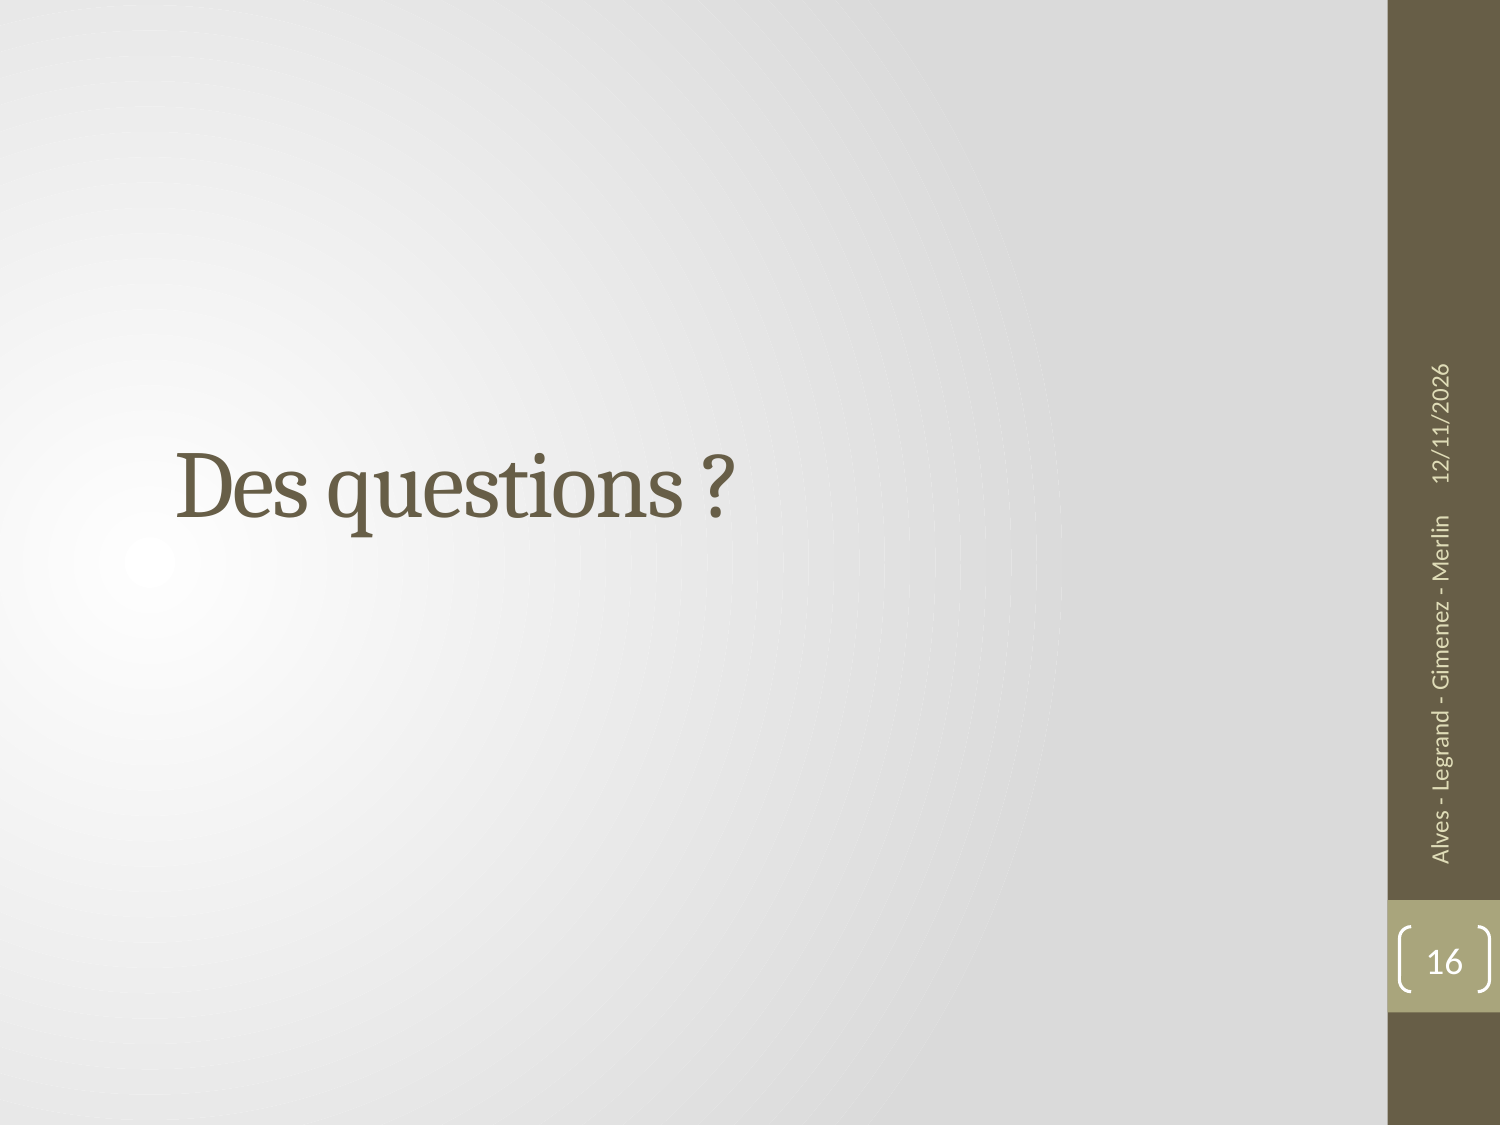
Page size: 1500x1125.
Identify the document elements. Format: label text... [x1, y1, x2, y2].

title Des questions ? [159, 385, 1408, 573]
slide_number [1408, 100, 1469, 500]
slide_number 16 [1397, 925, 1492, 994]
footer Alves - Legrand - Gimenez - Merlin [1408, 500, 1469, 889]
